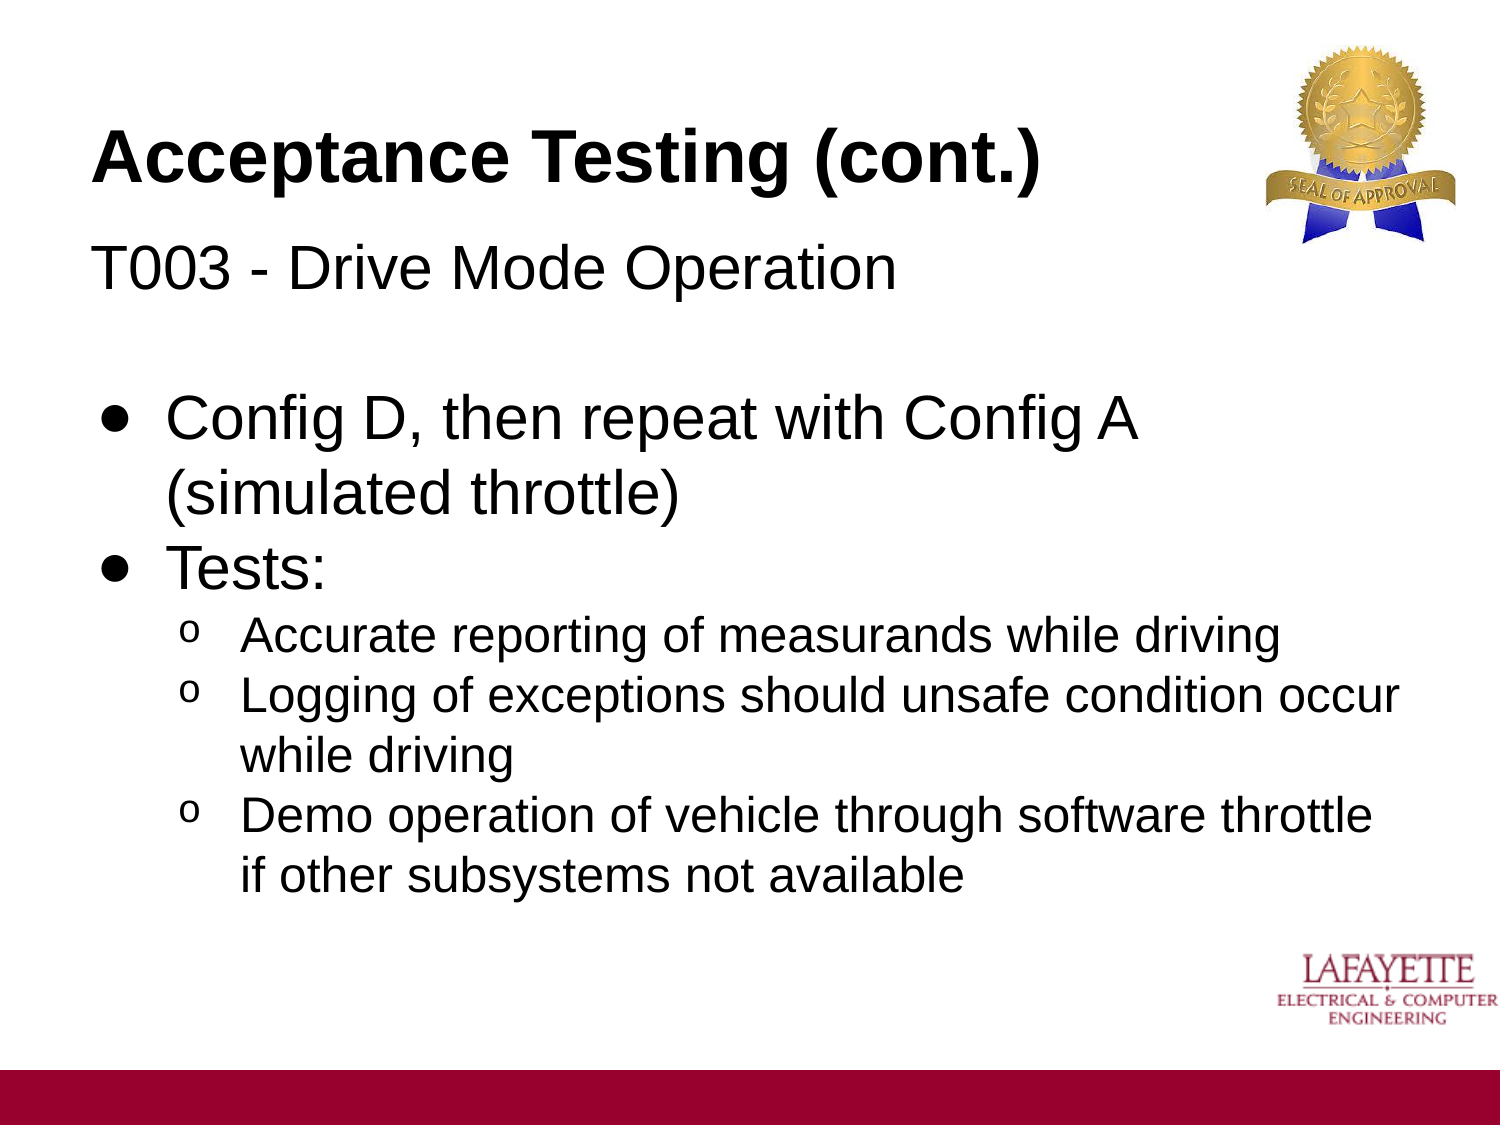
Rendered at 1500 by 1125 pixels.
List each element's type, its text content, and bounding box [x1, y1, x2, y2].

title Acceptance Testing (cont.) [75, 45, 1263, 212]
list T003 - Drive Mode Operation Config D, then repeat with Config A (simulated throttle) Tests: Accurate reporting of measurands while driving Logging of exceptions should unsafe condition occur while driving Demo operation of vehicle through software throttle if other subsystems not available [75, 212, 1426, 1028]
picture [1265, 44, 1456, 245]
picture [1426, 926, 1500, 1027]
